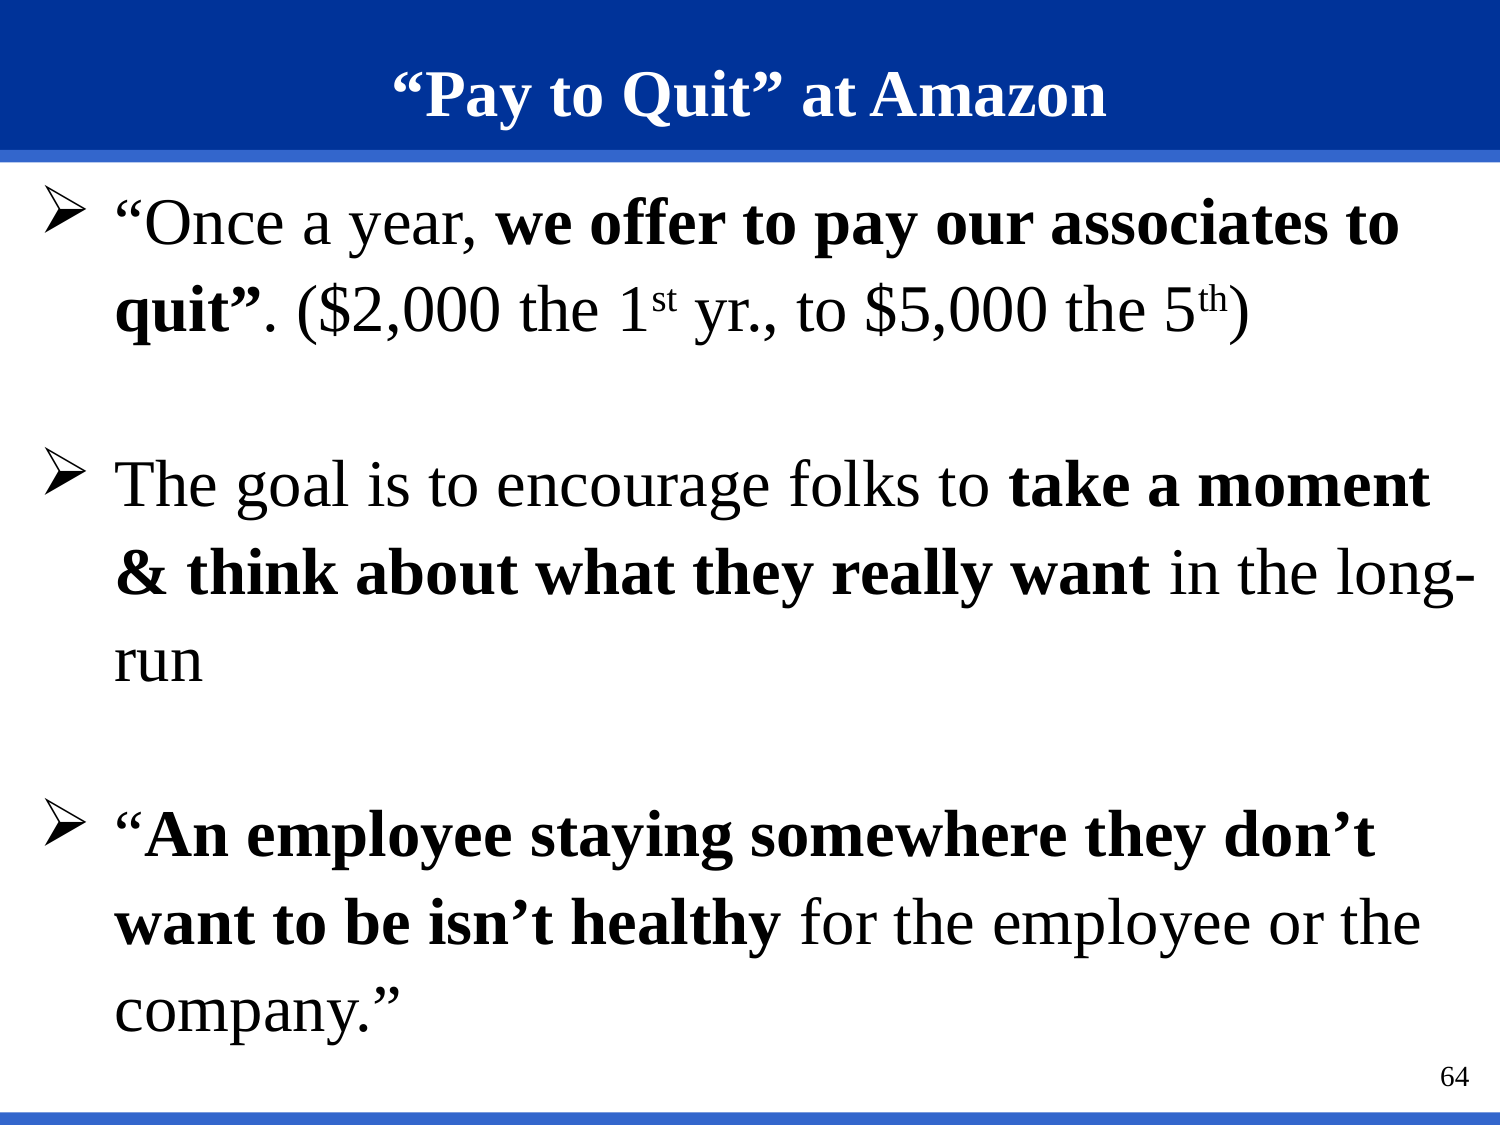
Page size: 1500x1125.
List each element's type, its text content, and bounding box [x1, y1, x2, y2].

title “Pay to Quit” at Amazon [0, 62, 1500, 138]
text_box “Once a year, we offer to pay our associates to quit”. ($2,000 the 1st yr., to $5,000 the 5th) The goal is to encourage folks to take a moment & think about what they really want in the long-run “An employee staying somewhere they don’t want to be isn’t healthy for the employee or the company.” [24, 162, 1500, 1125]
